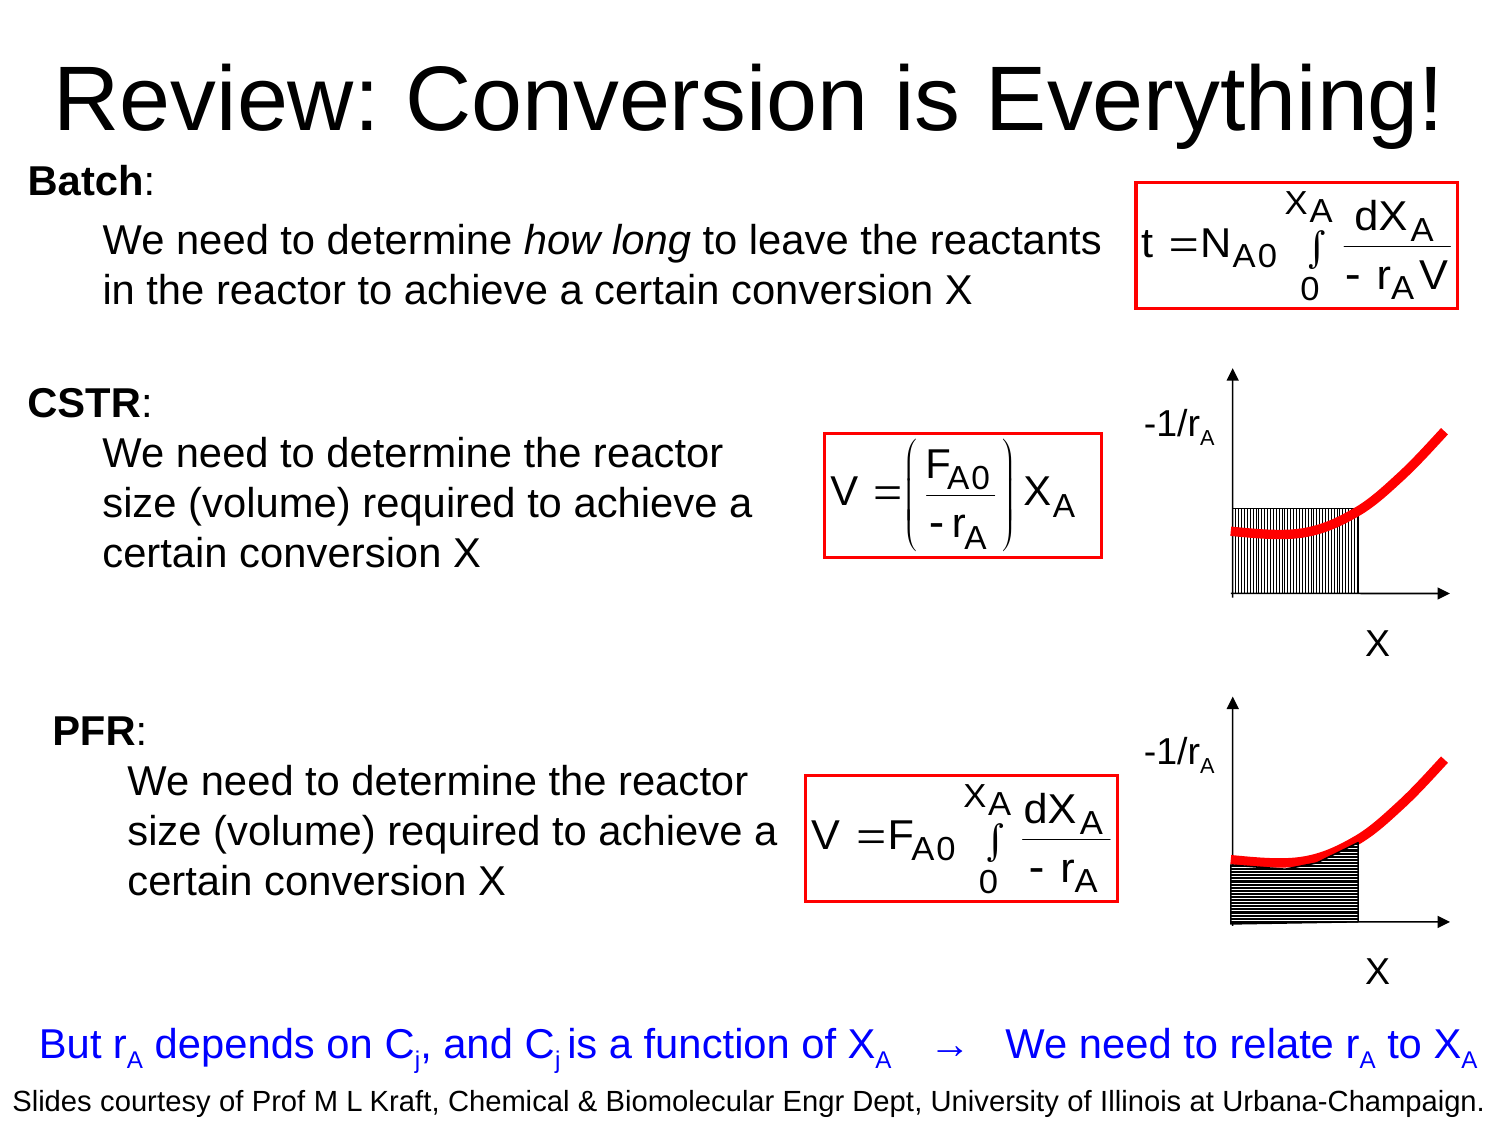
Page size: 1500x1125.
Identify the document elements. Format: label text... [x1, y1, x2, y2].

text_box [1137, 183, 1456, 308]
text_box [826, 434, 1101, 556]
text_box PFR: We need to determine the reactor size (volume) required to achieve a certain conversion X [37, 696, 800, 912]
text_box But rA depends on Cj, and Cj is a function of XA [24, 1009, 907, 1081]
title Review: Conversion is Everything! [0, 0, 1500, 188]
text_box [806, 776, 1117, 901]
text_box CSTR: We need to determine the reactor size (volume) required to achieve a certain conversion X [12, 368, 800, 583]
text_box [1127, 367, 1451, 672]
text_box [1127, 696, 1451, 1001]
text_box → We need to relate rA to XA [914, 1009, 1493, 1081]
list Batch: We need to determine how long to leave the reactants in the reactor to achieve a certain conversion X [12, 146, 1125, 422]
